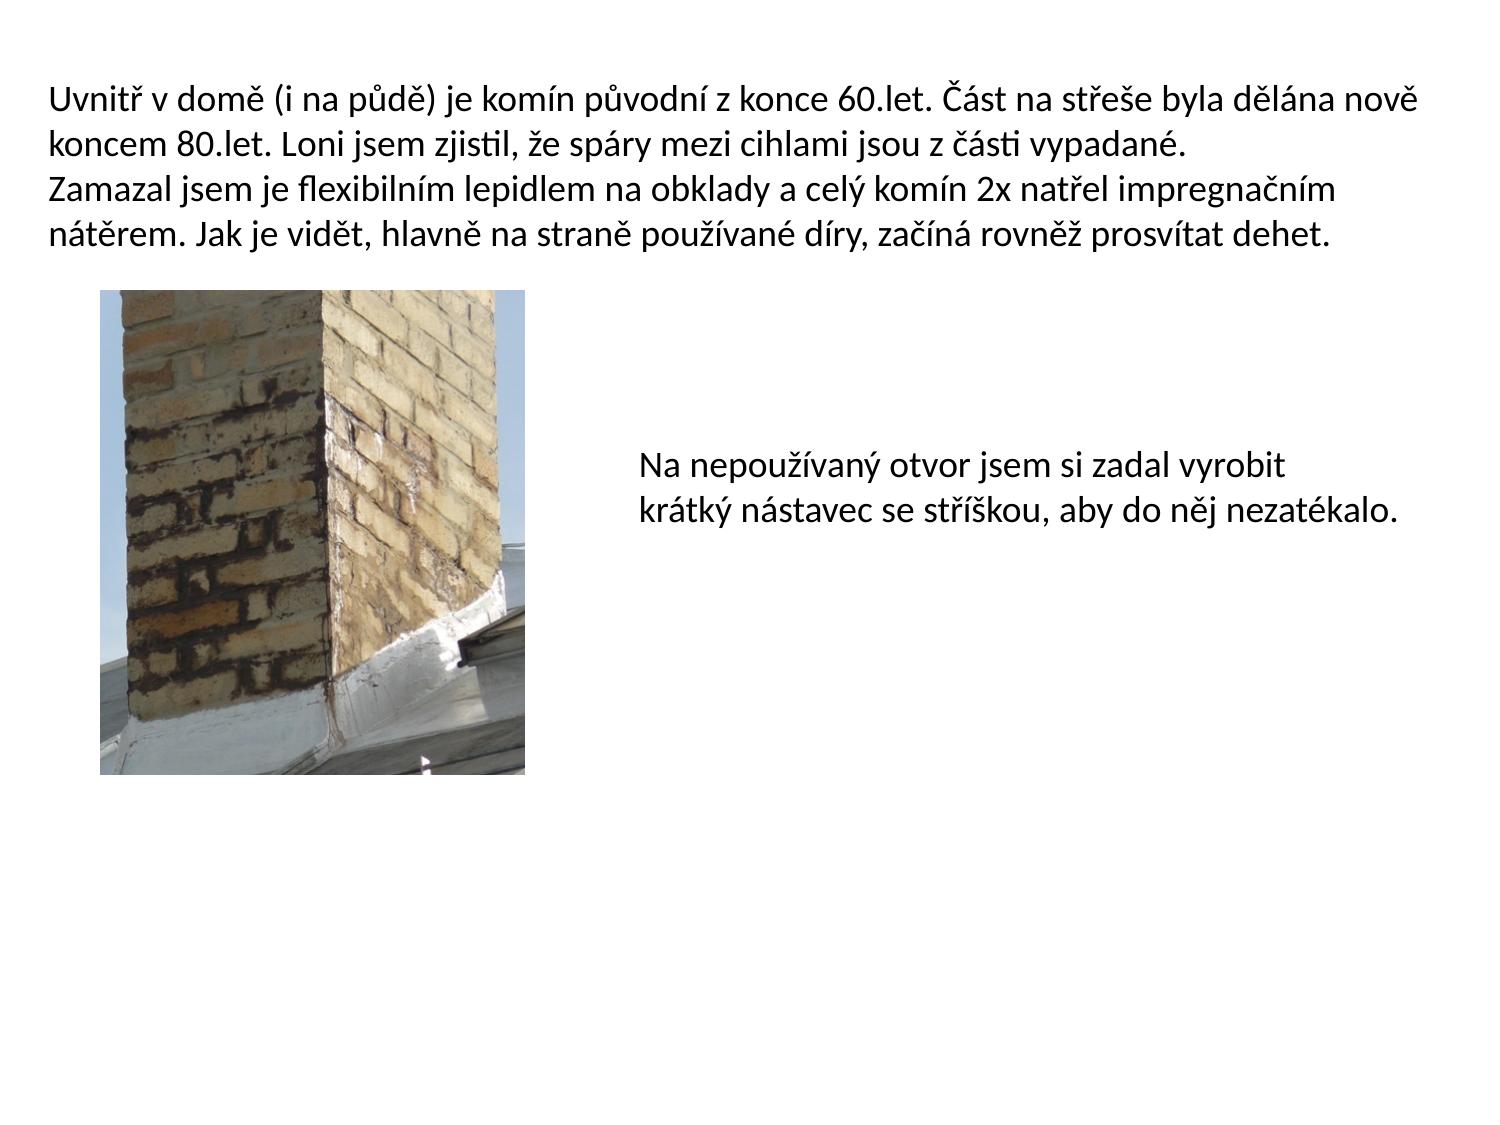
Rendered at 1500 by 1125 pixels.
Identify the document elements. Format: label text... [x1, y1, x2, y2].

text_box Uvnitř v domě (i na půdě) je komín původní z konce 60.let. Část na střeše byla dělána nově koncem 80.let. Loni jsem zjistil, že spáry mezi cihlami jsou z části vypadané. Zamazal jsem je flexibilním lepidlem na obklady a celý komín 2x natřel impregnačním nátěrem. Jak je vidět, hlavně na straně používané díry, začíná rovněž prosvítat dehet. [33, 66, 1444, 262]
picture [100, 290, 525, 776]
text_box Na nepoužívaný otvor jsem si zadal vyrobit krátký nástavec se stříškou, aby do něj nezatékalo. [624, 432, 1415, 538]
